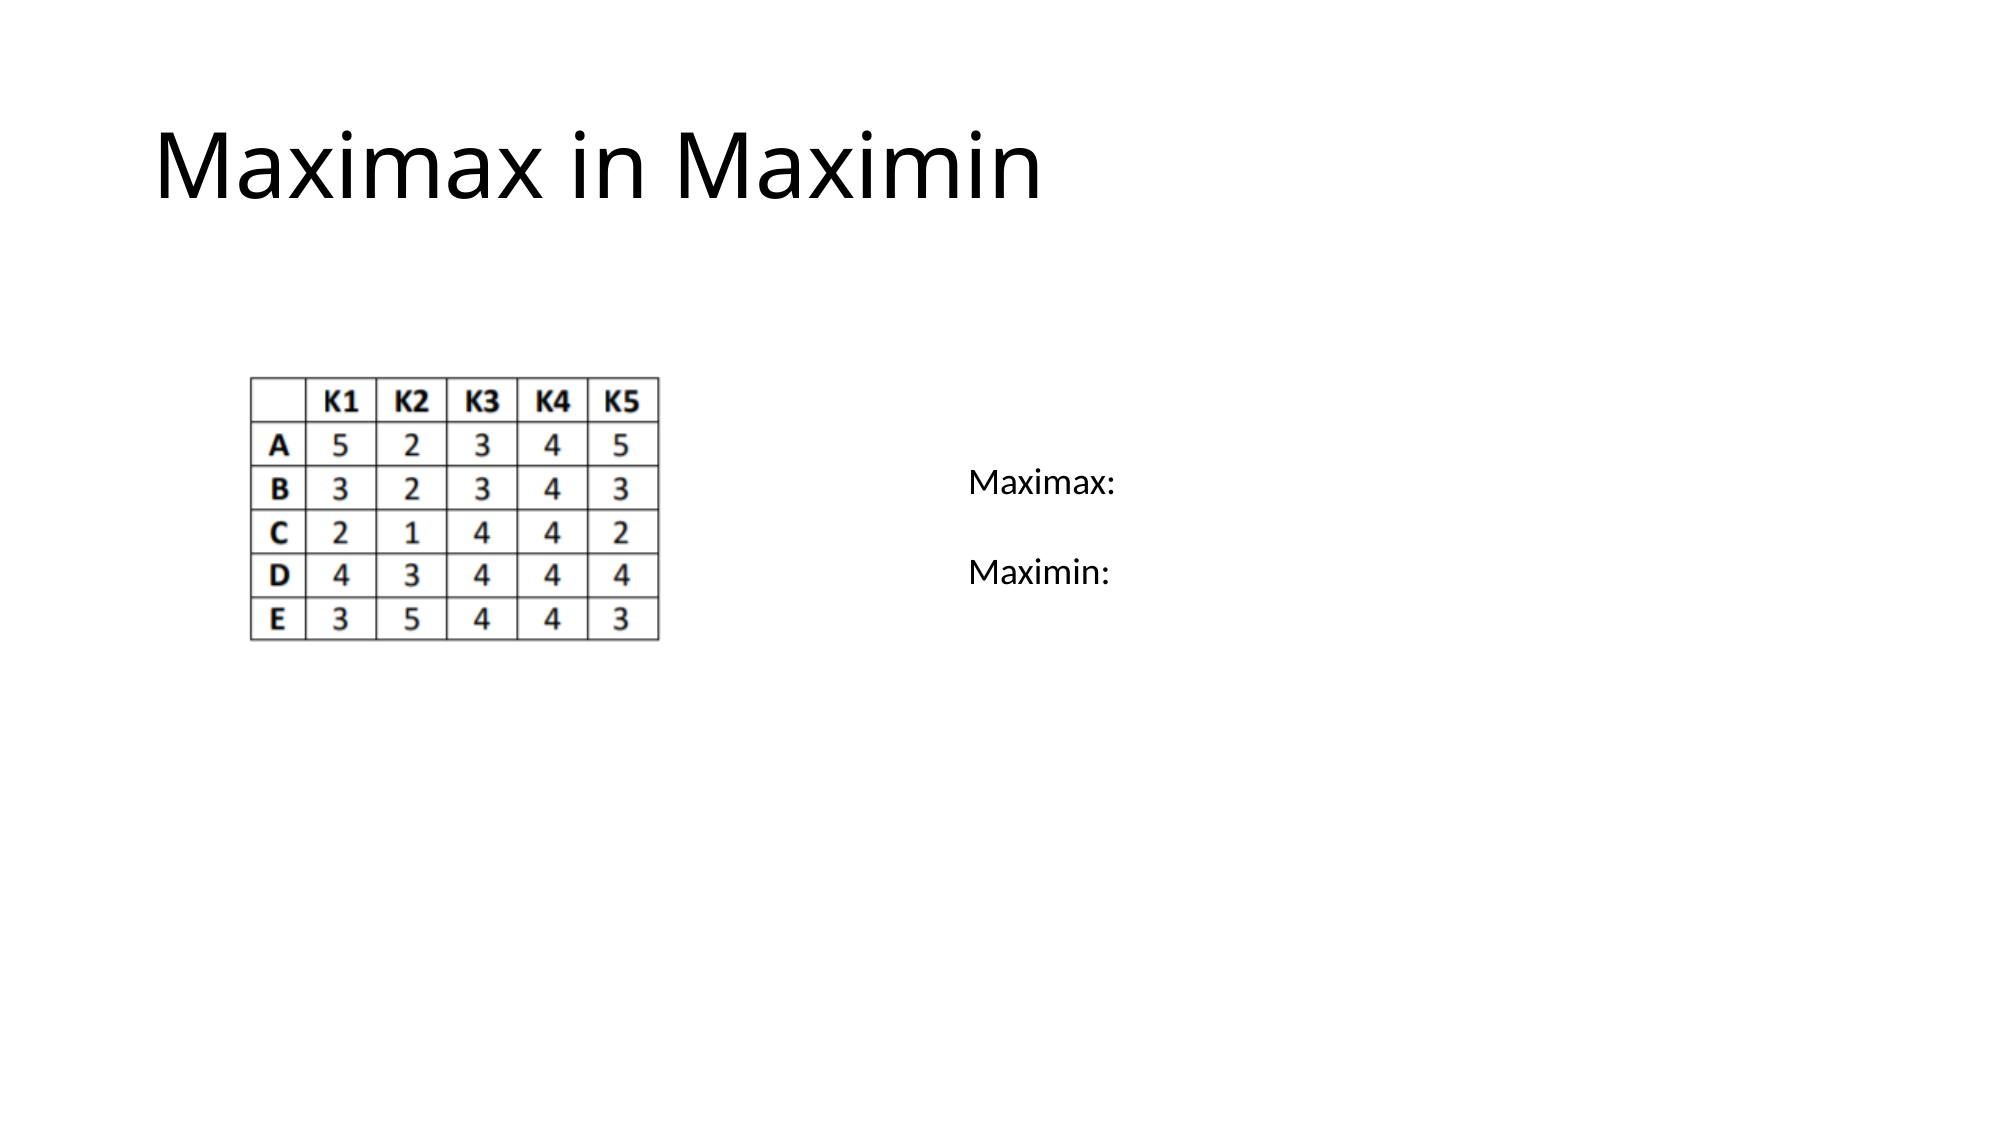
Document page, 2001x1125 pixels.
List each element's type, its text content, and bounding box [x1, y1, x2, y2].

title Maximax in Maximin [137, 59, 1863, 278]
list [219, 357, 689, 670]
text_box Maximax: Maximin: [953, 449, 1132, 645]
